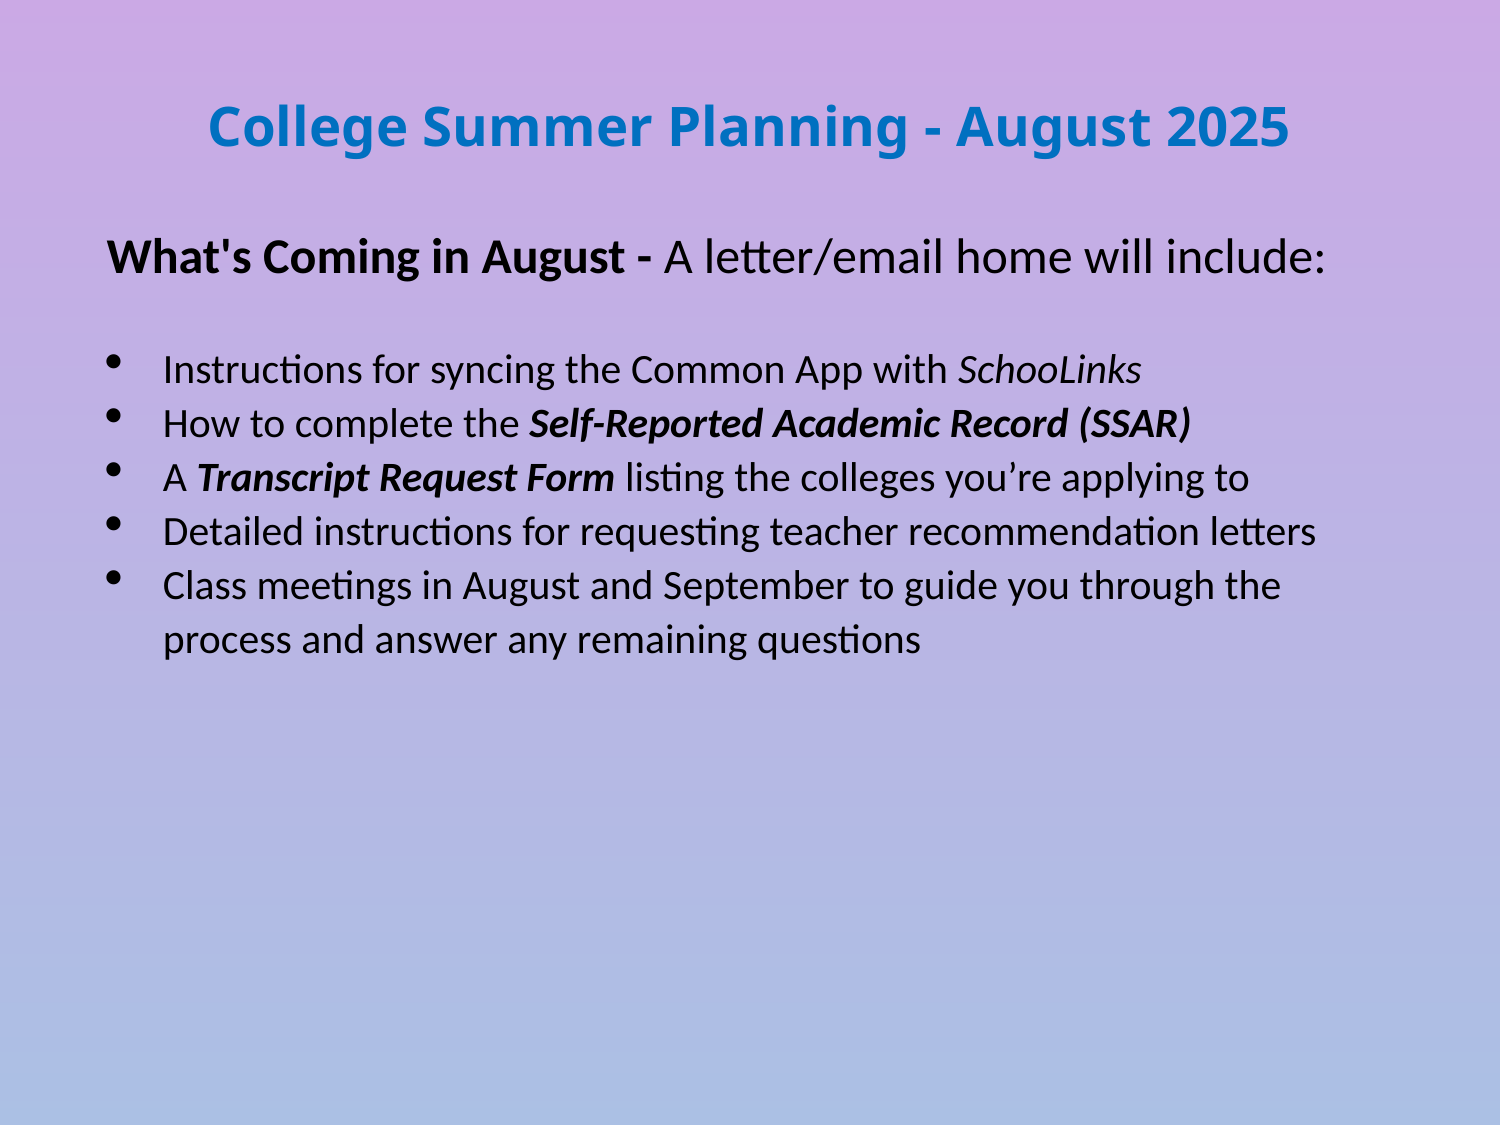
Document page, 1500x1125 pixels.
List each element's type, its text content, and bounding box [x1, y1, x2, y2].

list What's Coming in August - A letter/email home will include: Instructions for syncing the Common App with SchooLinks How to complete the Self-Reported Academic Record (SSAR) A Transcript Request Form listing the colleges you’re applying to Detailed instructions for requesting teacher recommendation letters Class meetings in August and September to guide you through the process and answer any remaining questions [91, 211, 1424, 970]
title College Summer Planning - August 2025 [81, 54, 1419, 189]
